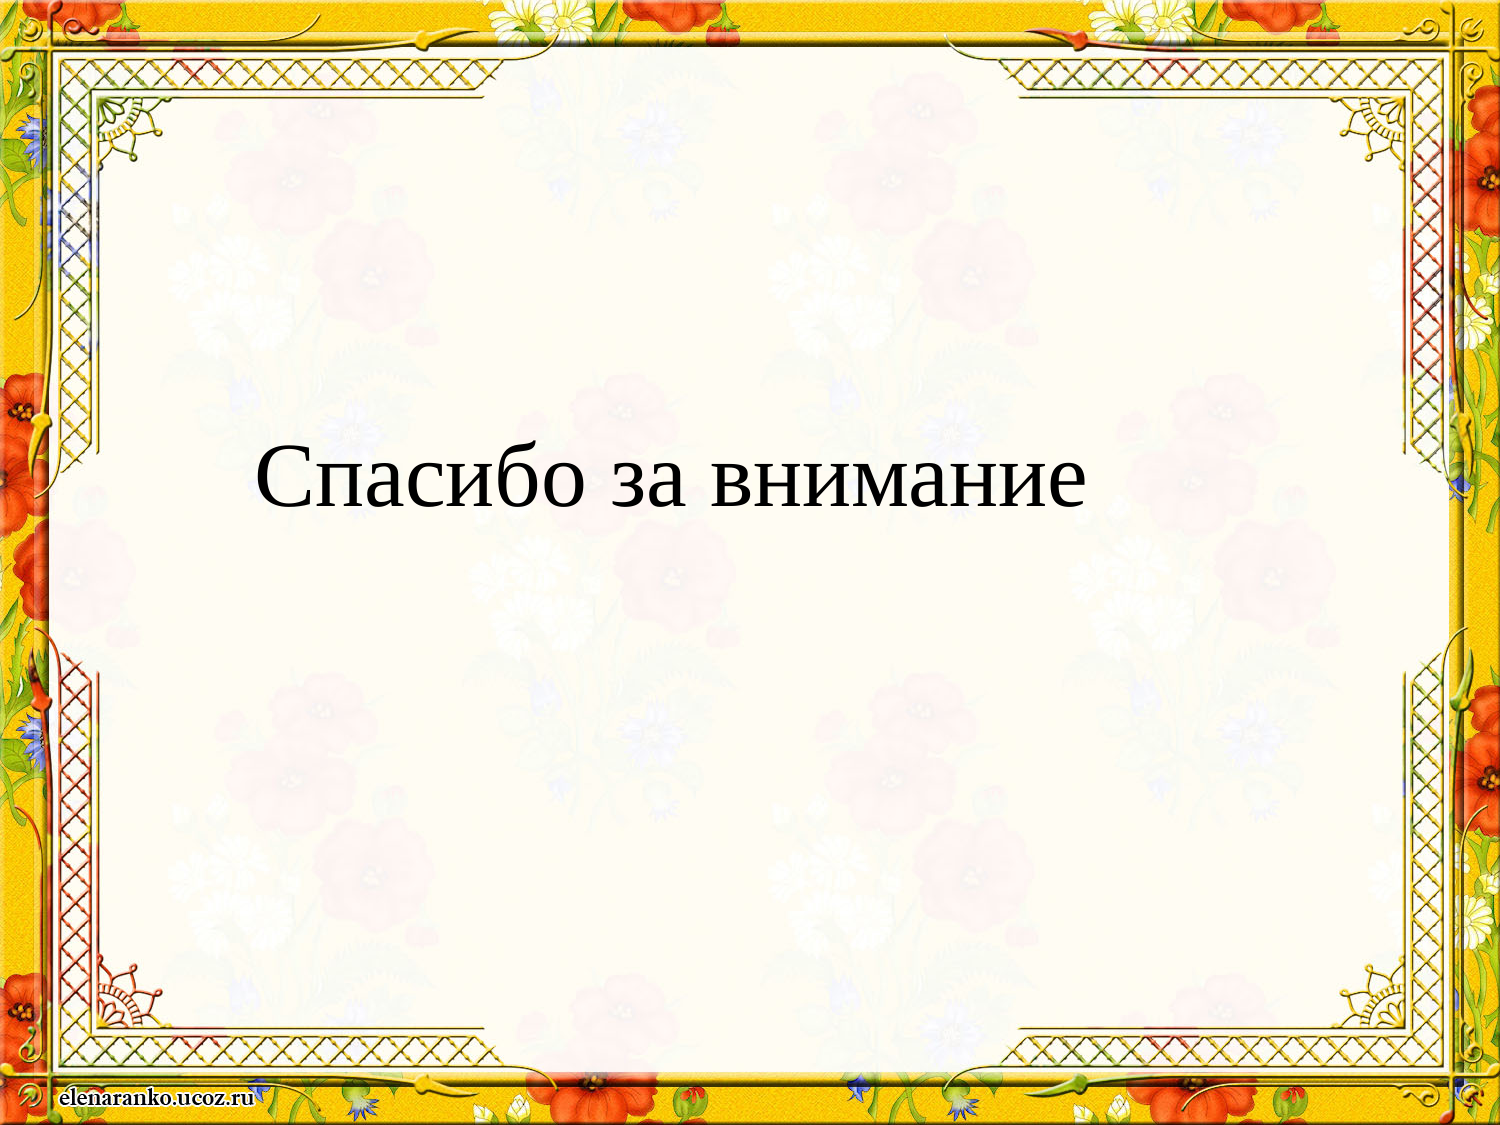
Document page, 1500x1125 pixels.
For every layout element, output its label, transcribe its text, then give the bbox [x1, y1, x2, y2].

picture [0, 0, 1500, 1125]
title Спасибо за внимание [0, 349, 1275, 591]
